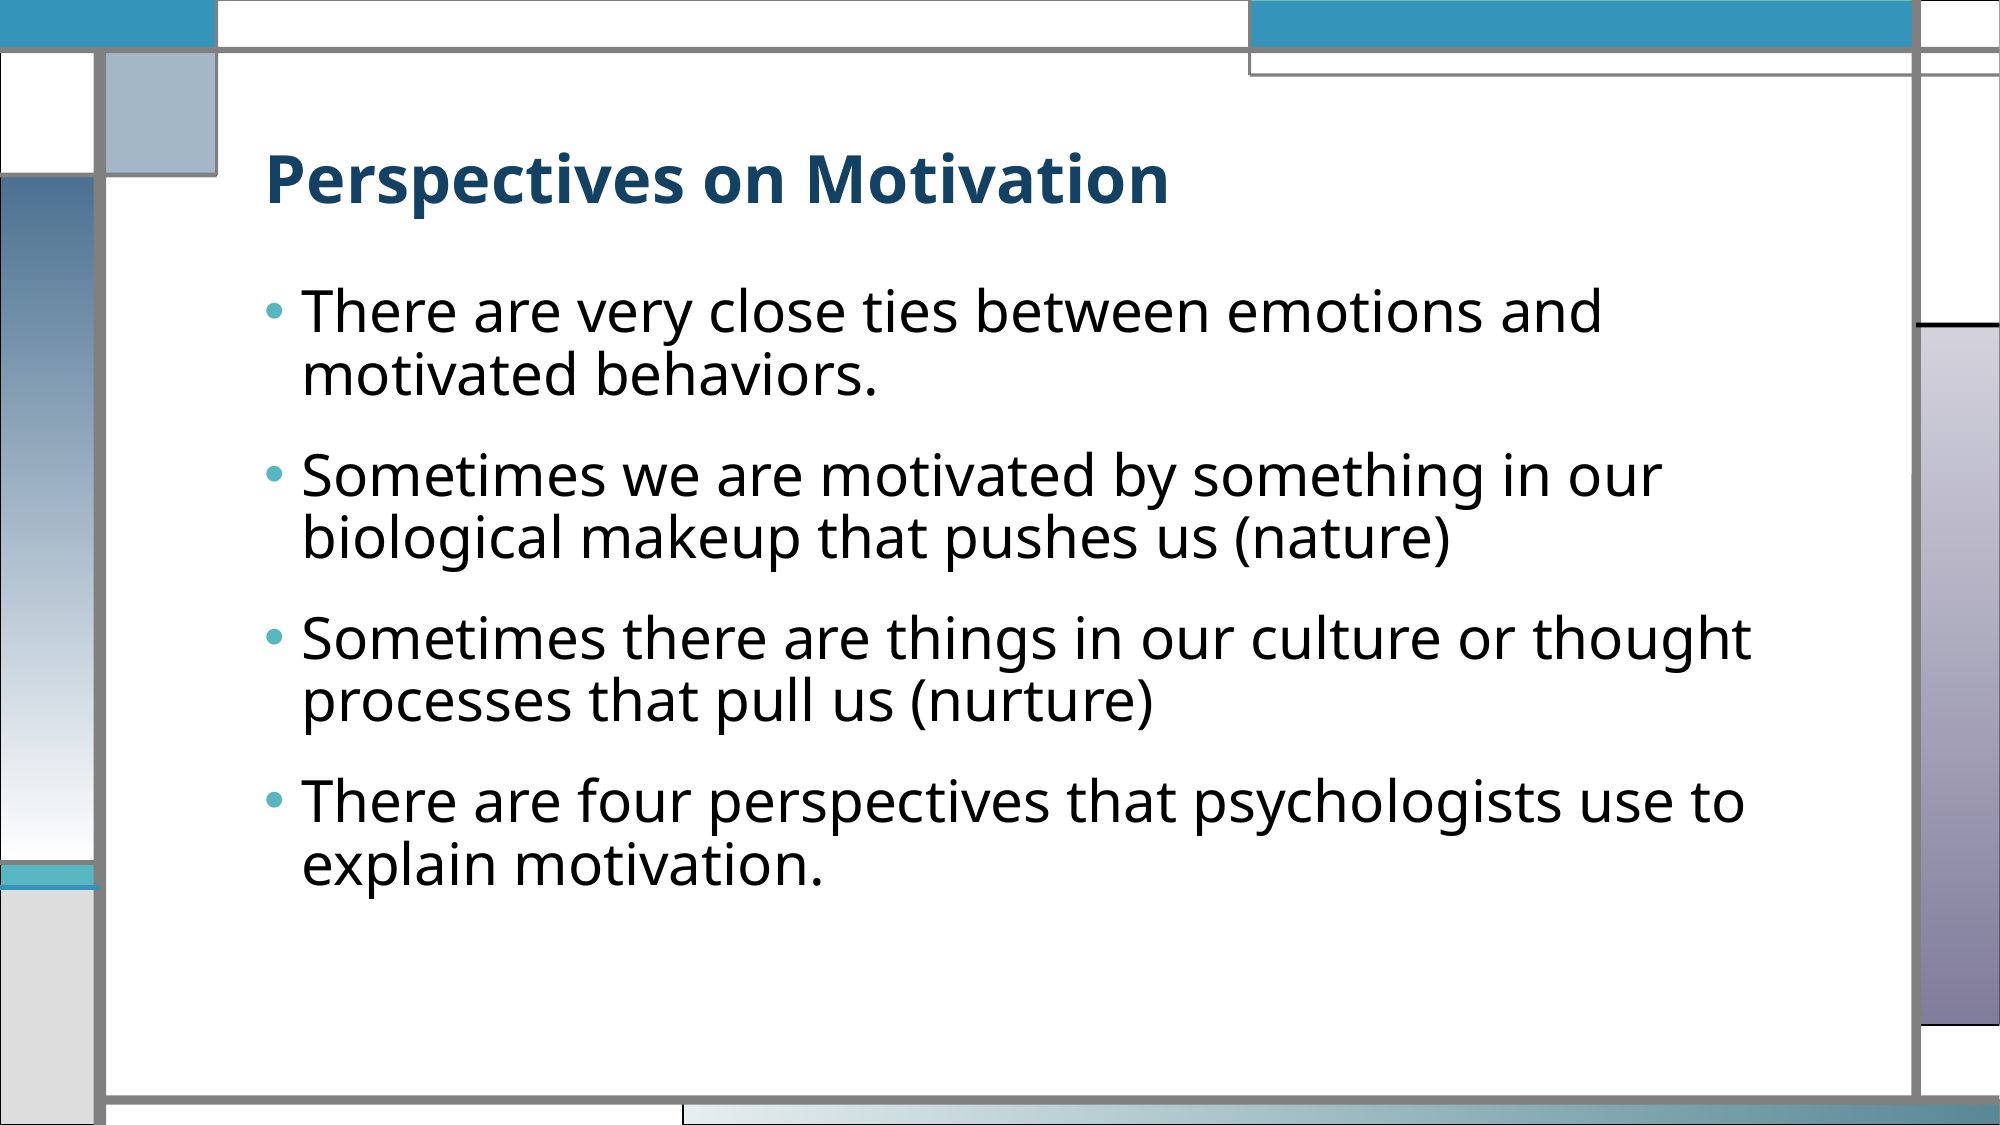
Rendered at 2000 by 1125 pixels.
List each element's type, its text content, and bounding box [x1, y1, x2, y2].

title Perspectives on Motivation [249, 87, 1825, 225]
list There are very close ties between emotions and motivated behaviors. Sometimes we are motivated by something in our biological makeup that pushes us (nature) Sometimes there are things in our culture or thought processes that pull us (nurture) There are four perspectives that psychologists use to explain motivation. [249, 275, 1825, 988]
